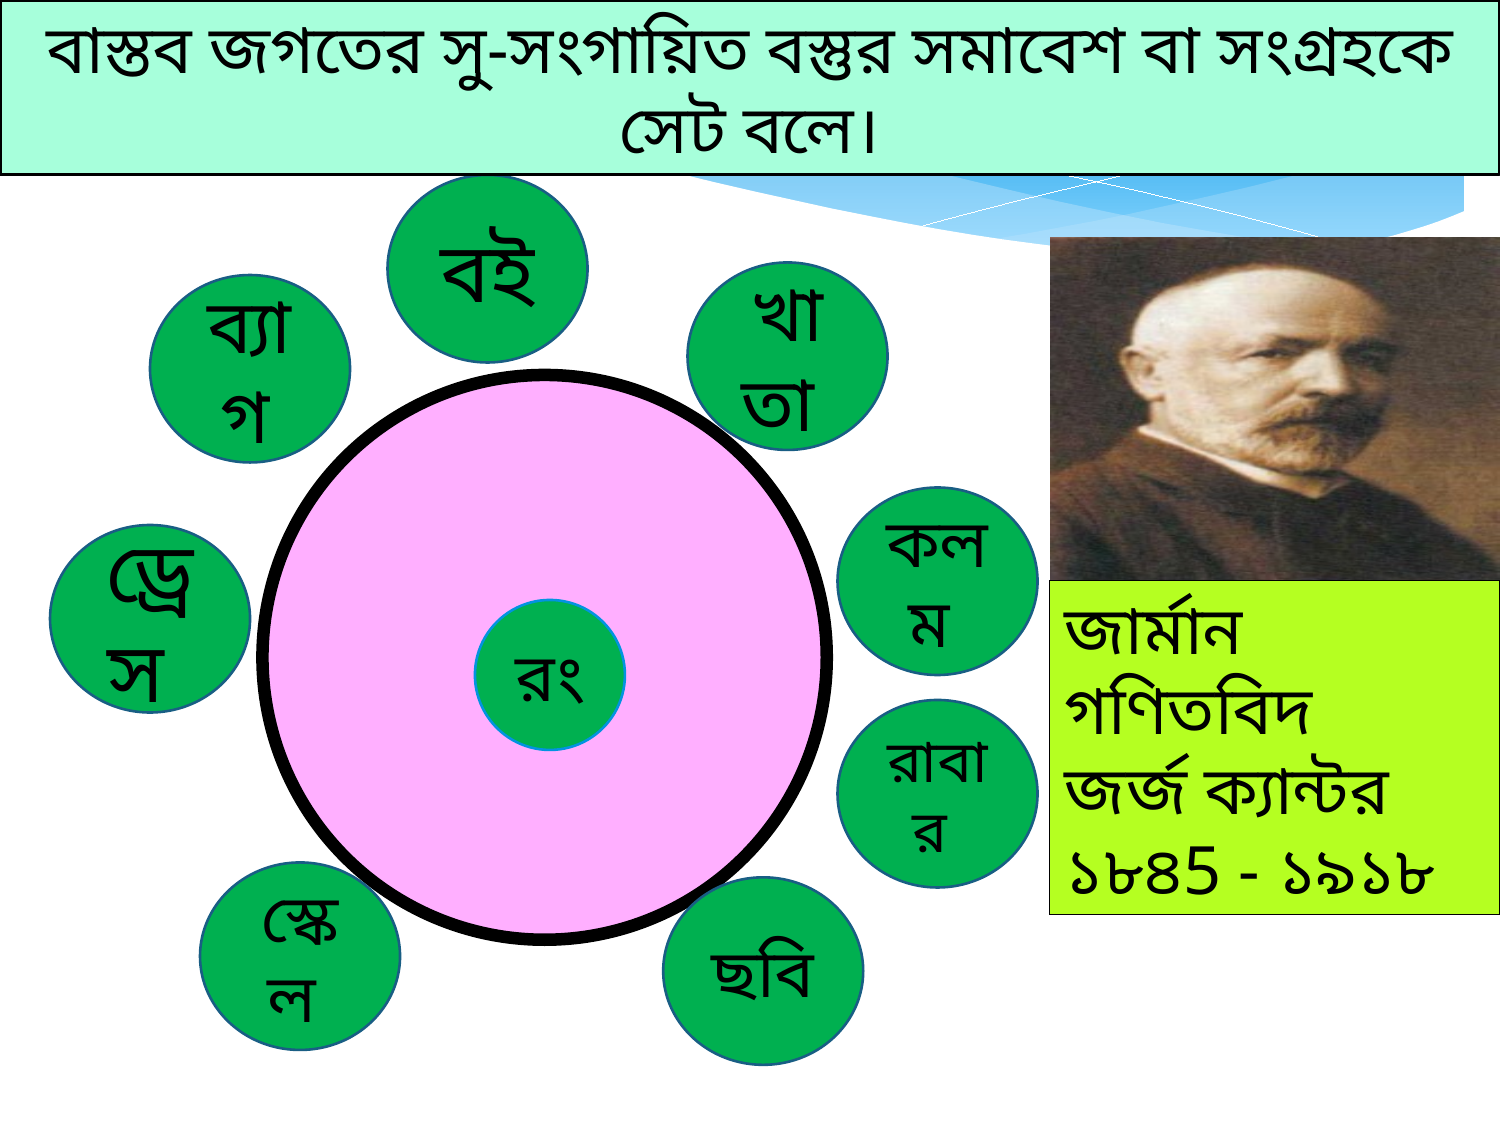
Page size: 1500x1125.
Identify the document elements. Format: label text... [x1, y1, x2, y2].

text_box রাবার [836, 698, 1039, 889]
text_box বই [386, 175, 589, 364]
text_box ছবি [661, 876, 865, 1067]
text_box বাস্তব জগতের সু-সংগায়িত বস্তুর সমাবেশ বা সংগ্রহকে সেট বলে। [0, 0, 1500, 175]
text_box রং [473, 598, 627, 752]
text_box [1049, 237, 1500, 919]
text_box খাতা [686, 261, 889, 452]
text_box [261, 373, 829, 942]
text_box ব্যাগ [148, 273, 352, 464]
text_box ড্রেস [48, 523, 252, 714]
text_box স্কেল [198, 861, 402, 1052]
text_box কলম [836, 486, 1039, 677]
